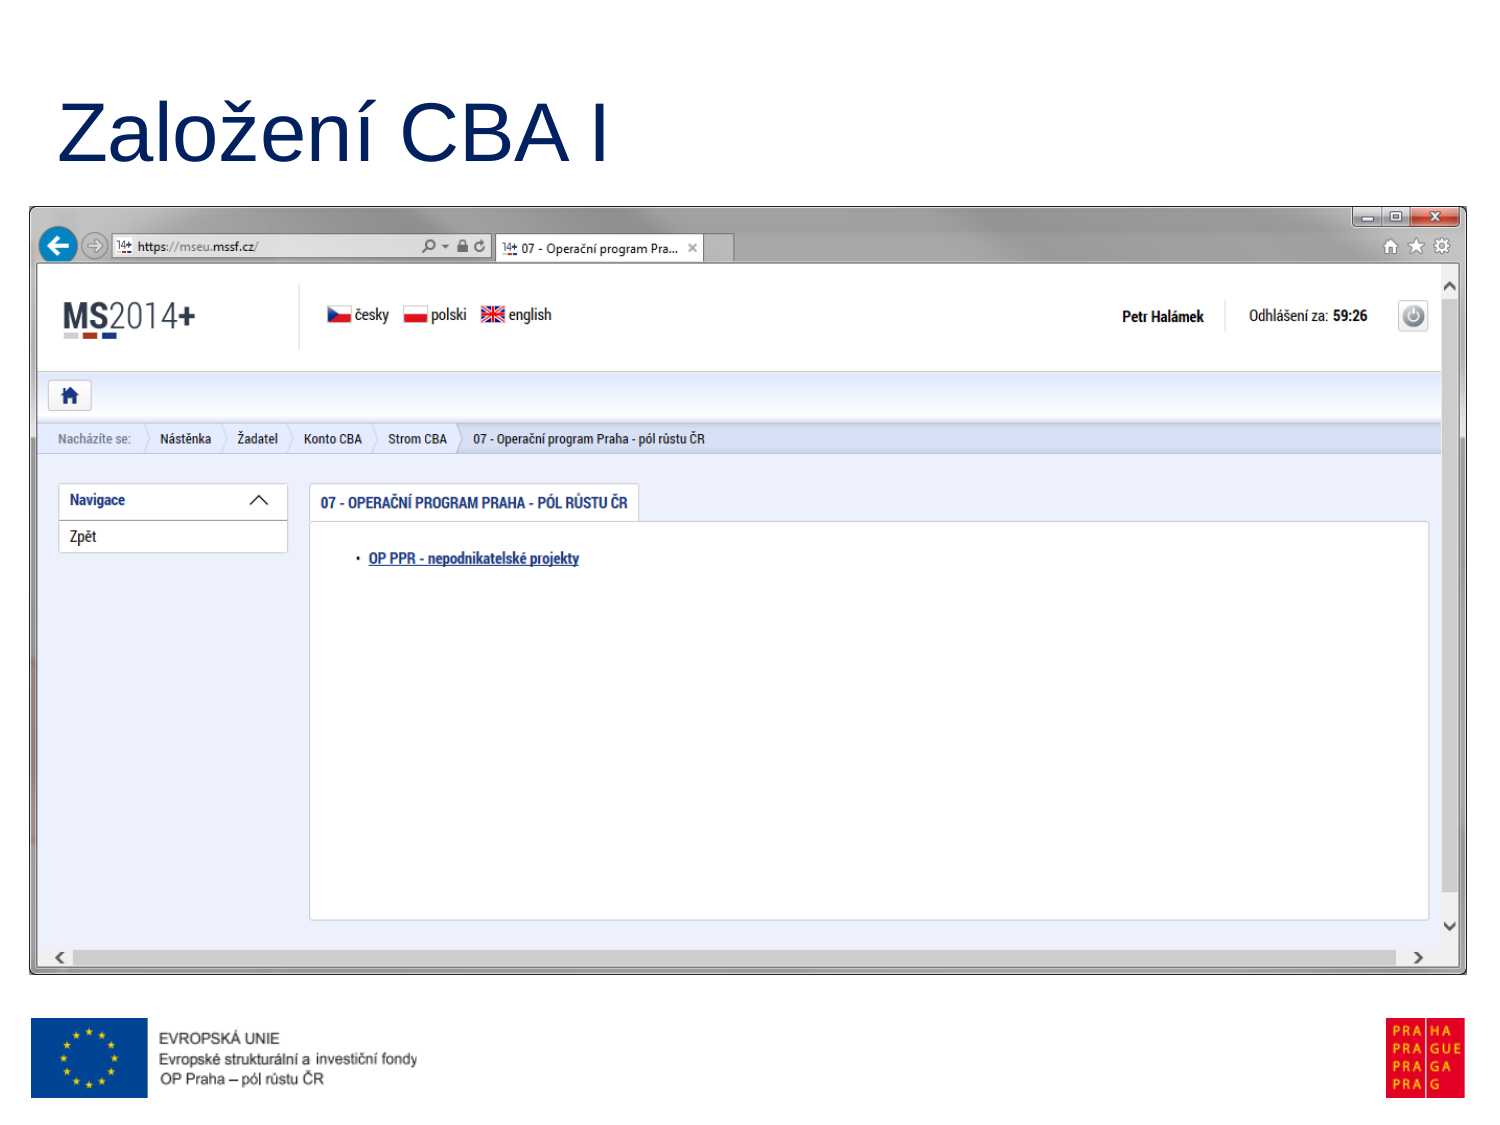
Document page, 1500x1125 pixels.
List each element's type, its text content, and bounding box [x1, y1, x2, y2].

picture [29, 206, 1467, 975]
title Založení CBA I [41, 59, 1397, 206]
